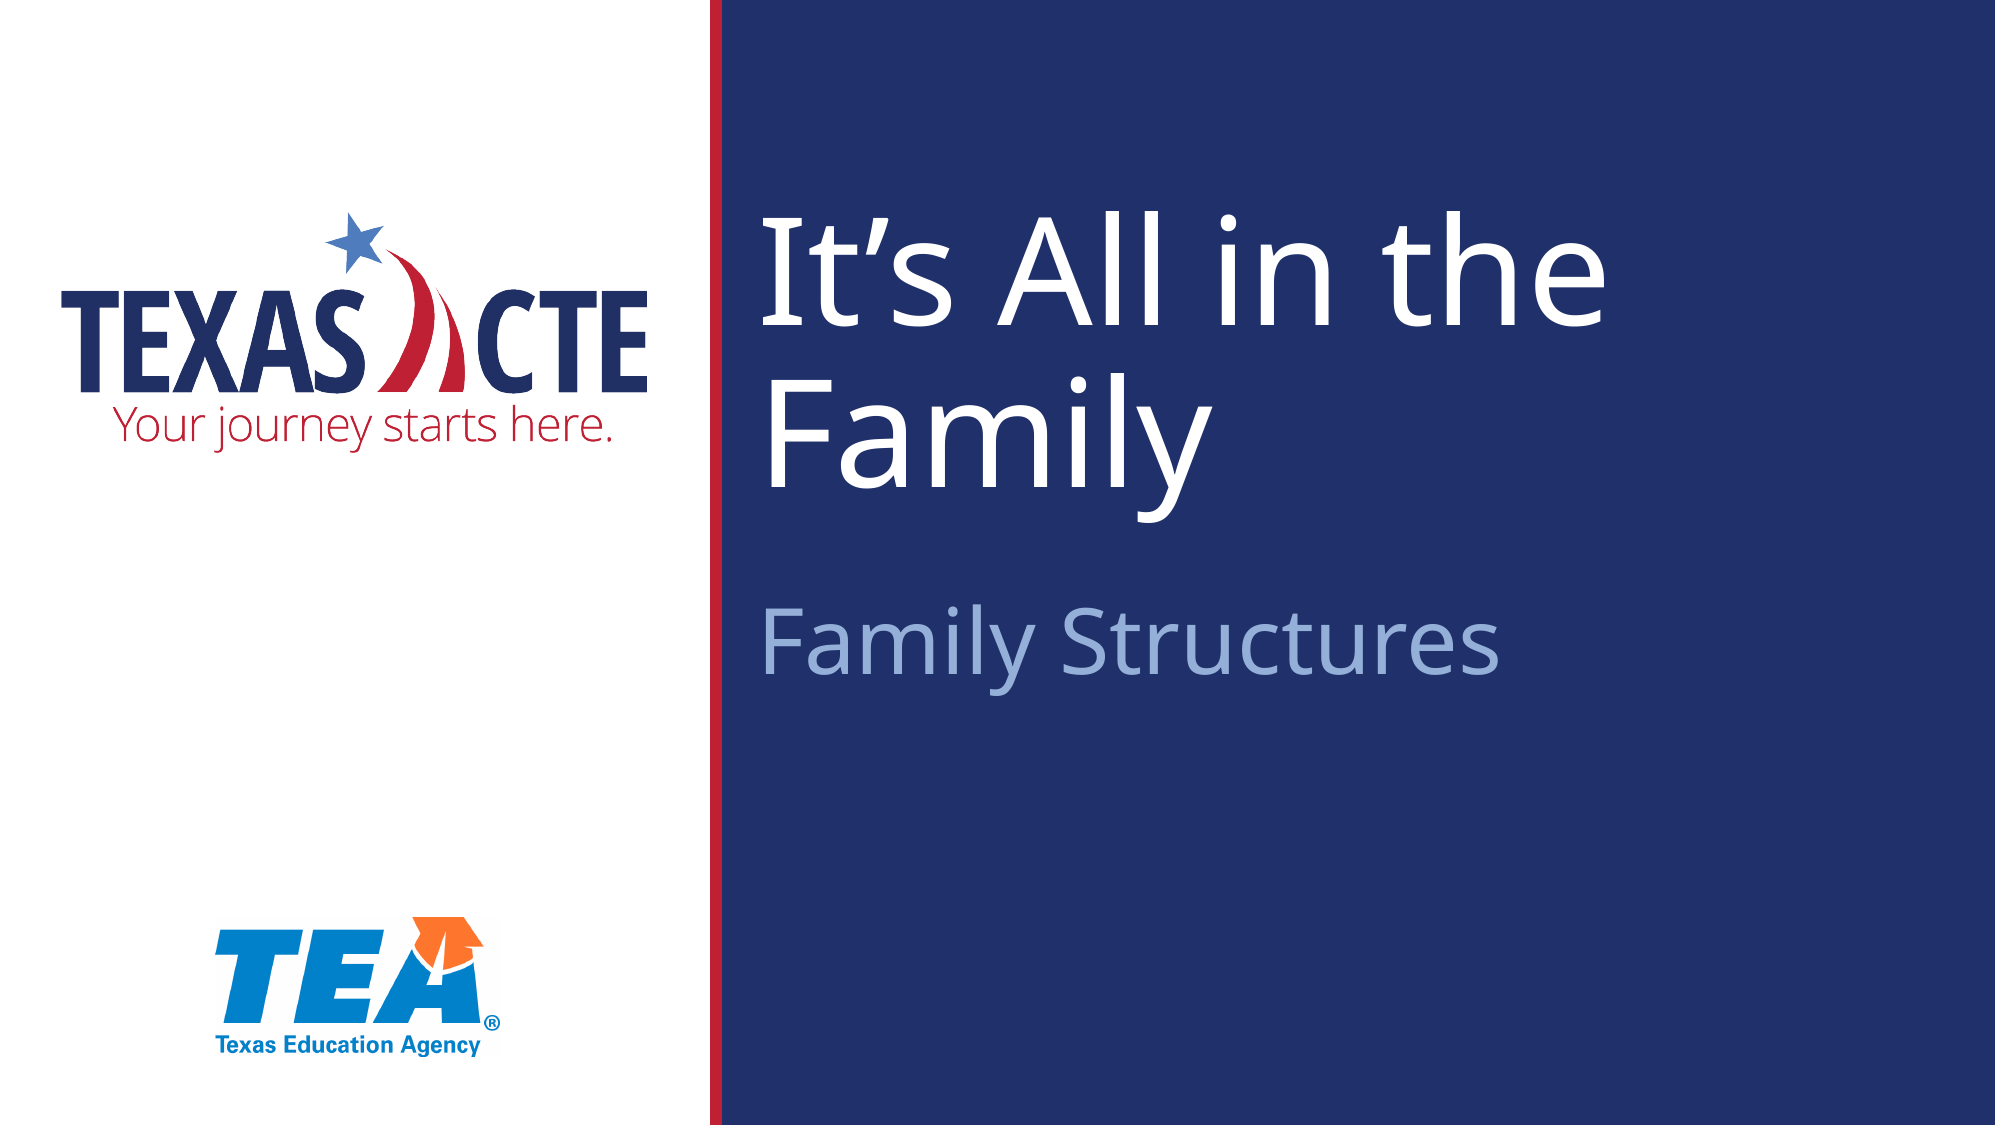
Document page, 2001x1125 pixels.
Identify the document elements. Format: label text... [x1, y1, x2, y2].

picture [61, 212, 647, 453]
picture [215, 917, 500, 1057]
title It’s All in the Family [742, 78, 1967, 639]
text_box Family Structures [742, 575, 1743, 700]
